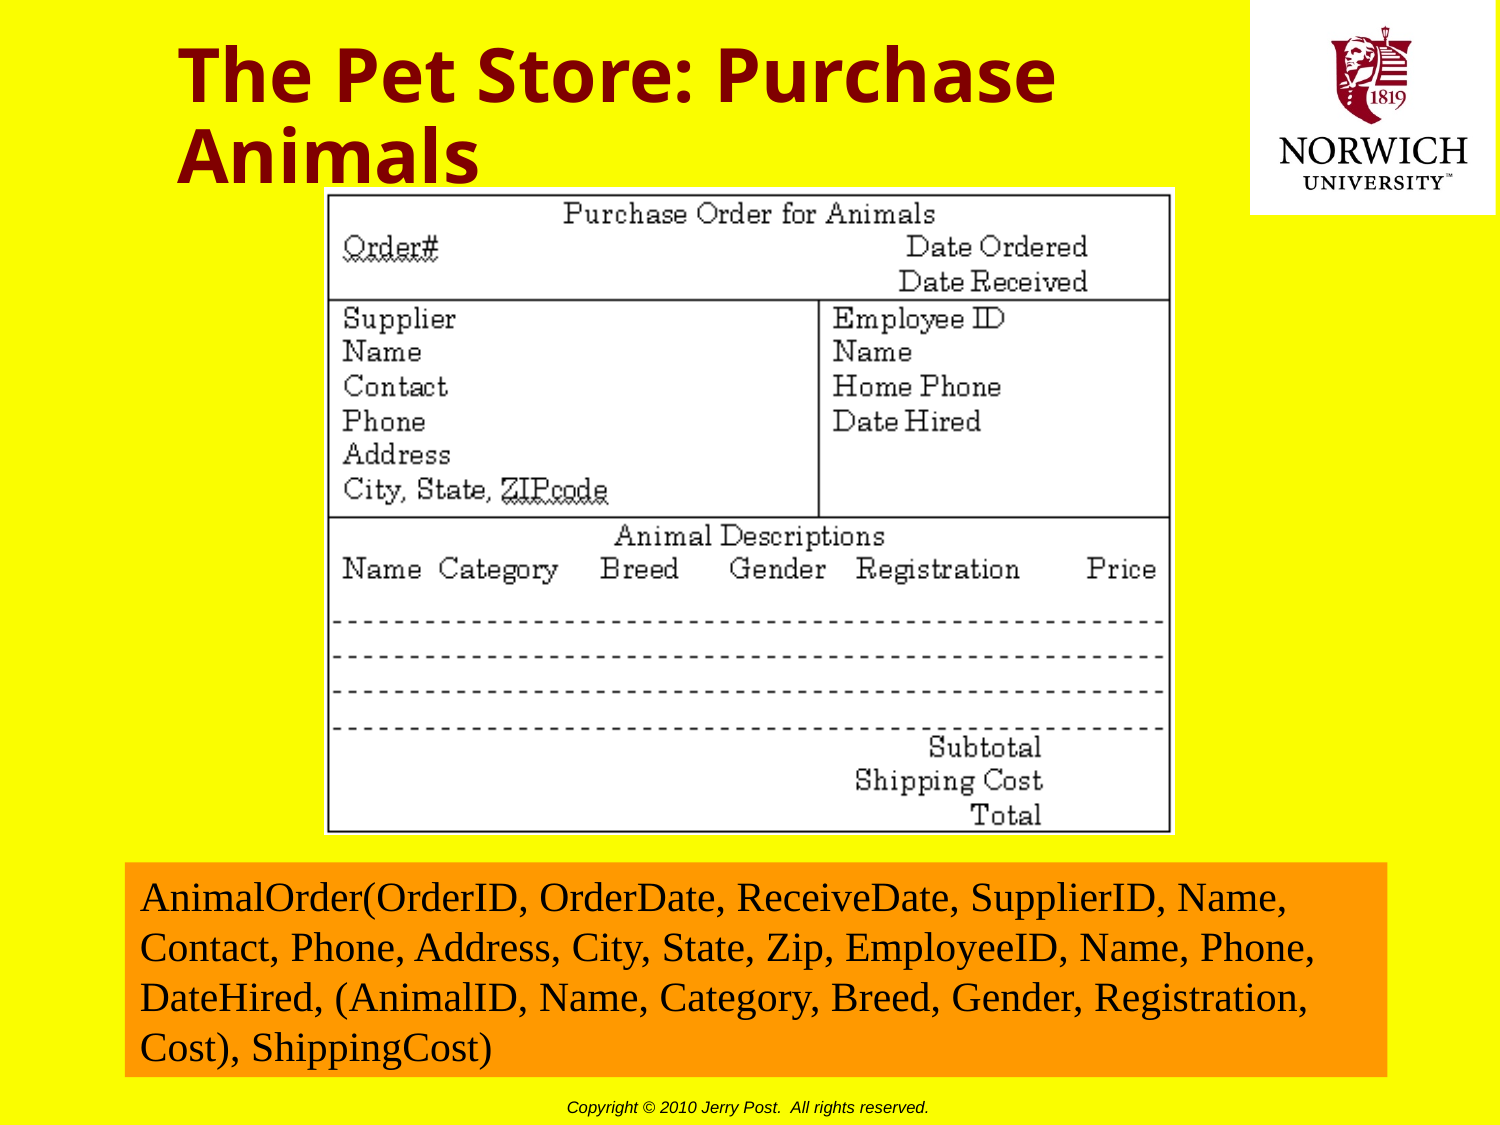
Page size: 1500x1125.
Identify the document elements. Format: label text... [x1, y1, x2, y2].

text_box AnimalOrder(OrderID, OrderDate, ReceiveDate, SupplierID, Name, Contact, Phone, Address, City, State, Zip, EmployeeID, Name, Phone, DateHired, (AnimalID, Name, Category, Breed, Gender, Registration, Cost), ShippingCost) [124, 862, 1388, 1078]
picture [324, 187, 1176, 835]
title The Pet Store: Purchase Animals [161, 24, 1339, 213]
picture [1250, 0, 1496, 215]
